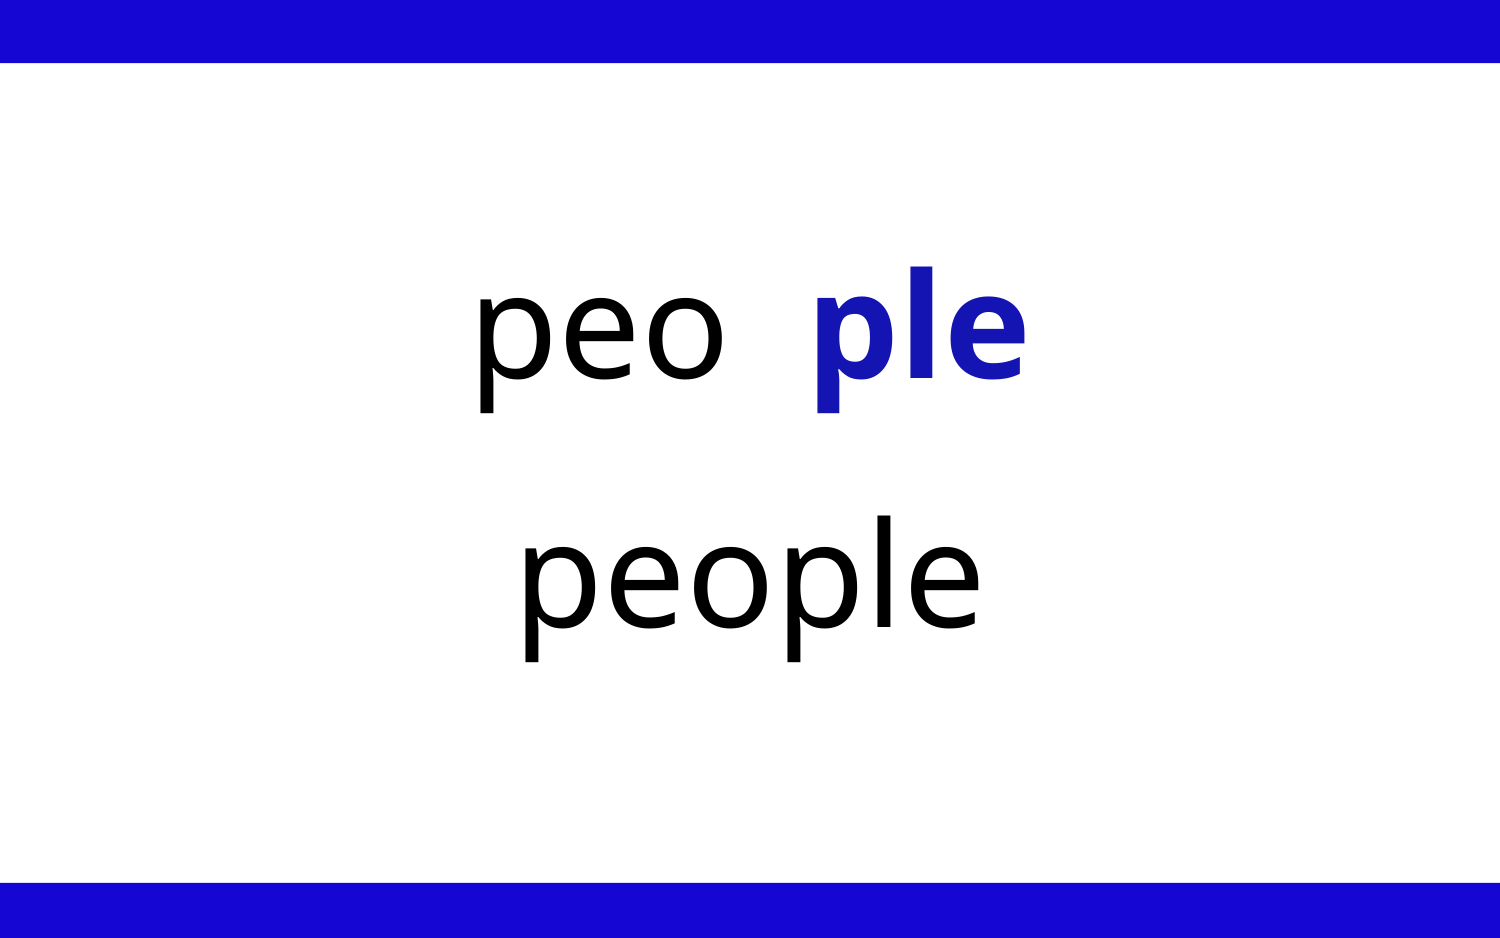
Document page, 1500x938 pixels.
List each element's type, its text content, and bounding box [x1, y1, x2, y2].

text_box peo ple [0, 244, 1500, 419]
text_box [0, 882, 1500, 938]
text_box people [0, 492, 1500, 667]
text_box [0, 0, 1500, 64]
